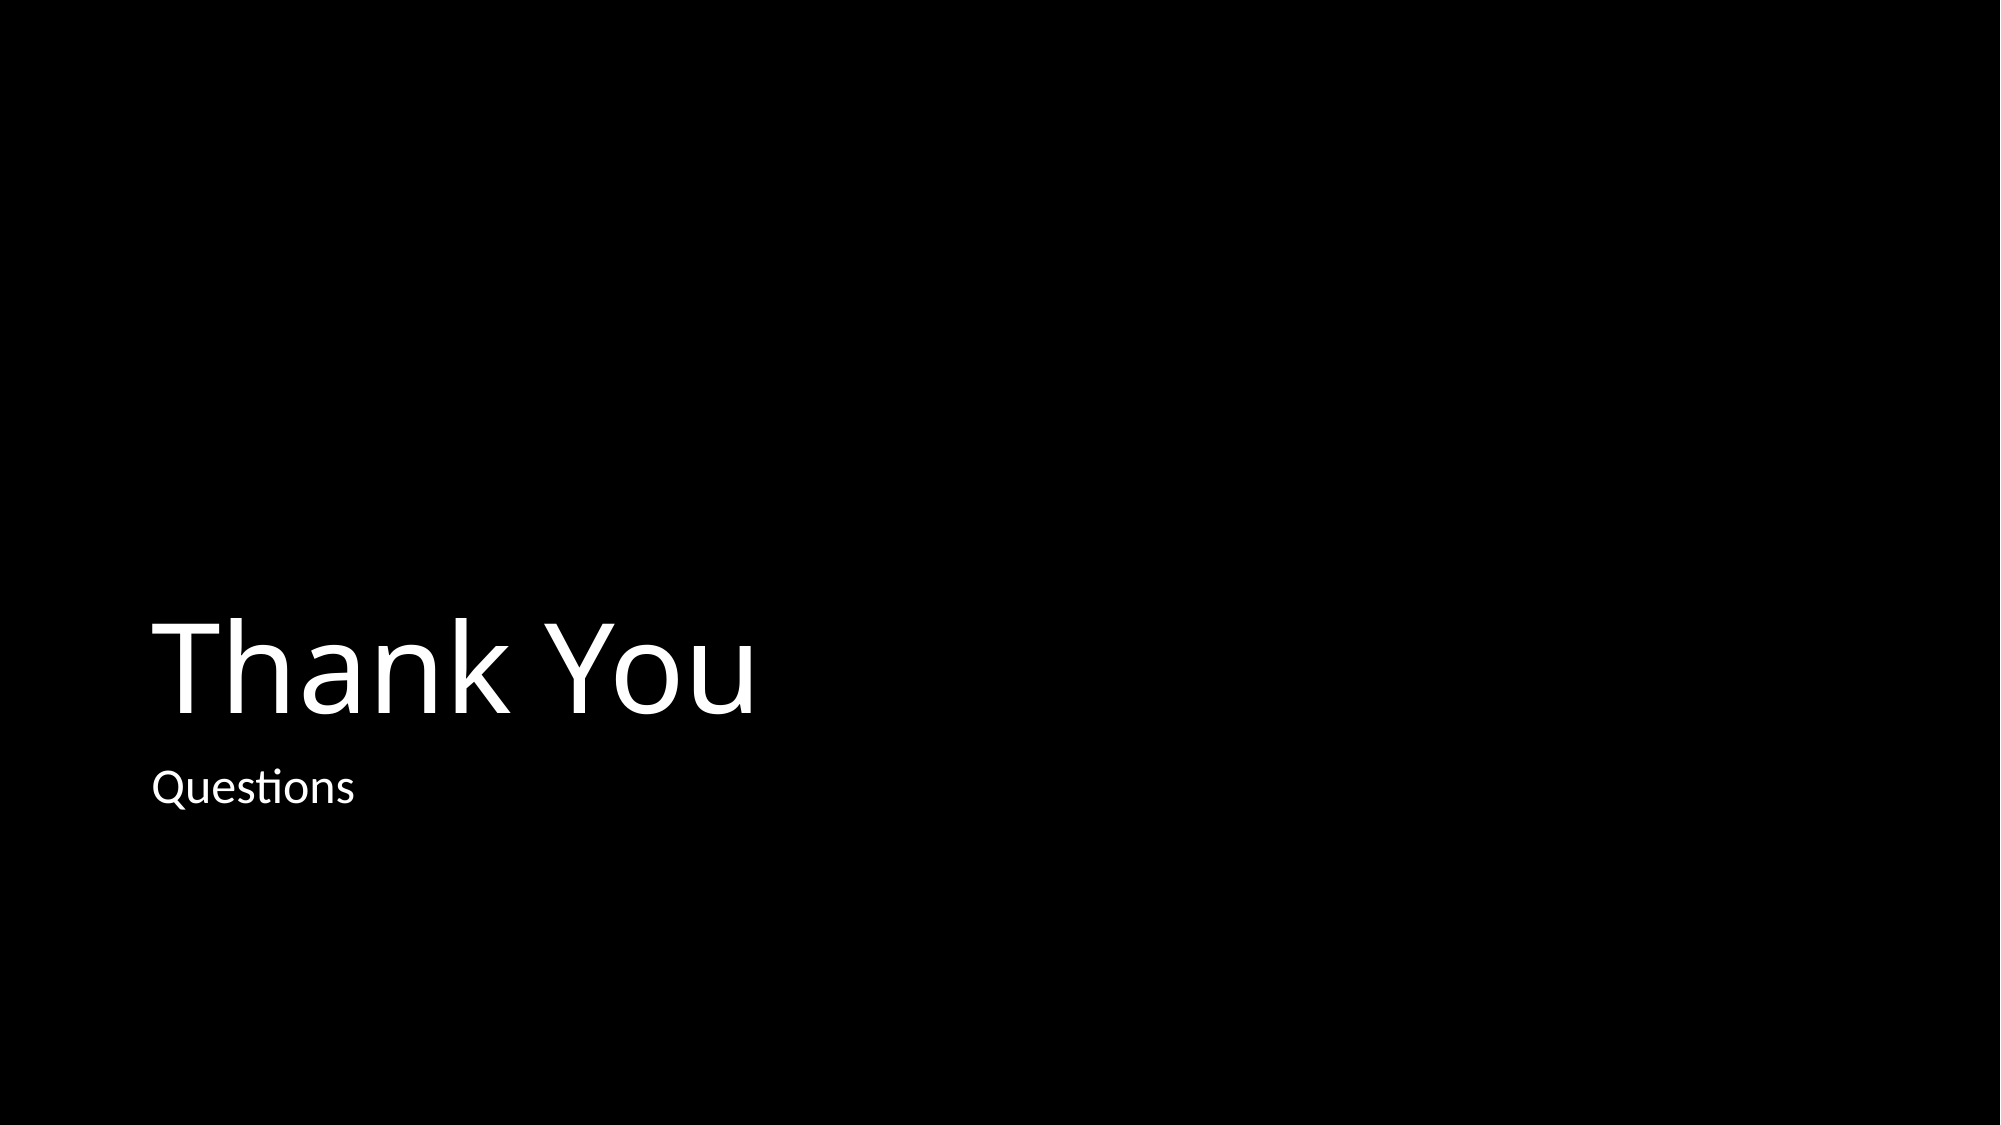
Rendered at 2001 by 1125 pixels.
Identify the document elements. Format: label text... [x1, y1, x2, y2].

list Questions [136, 752, 1862, 999]
title Thank You [136, 280, 1862, 749]
